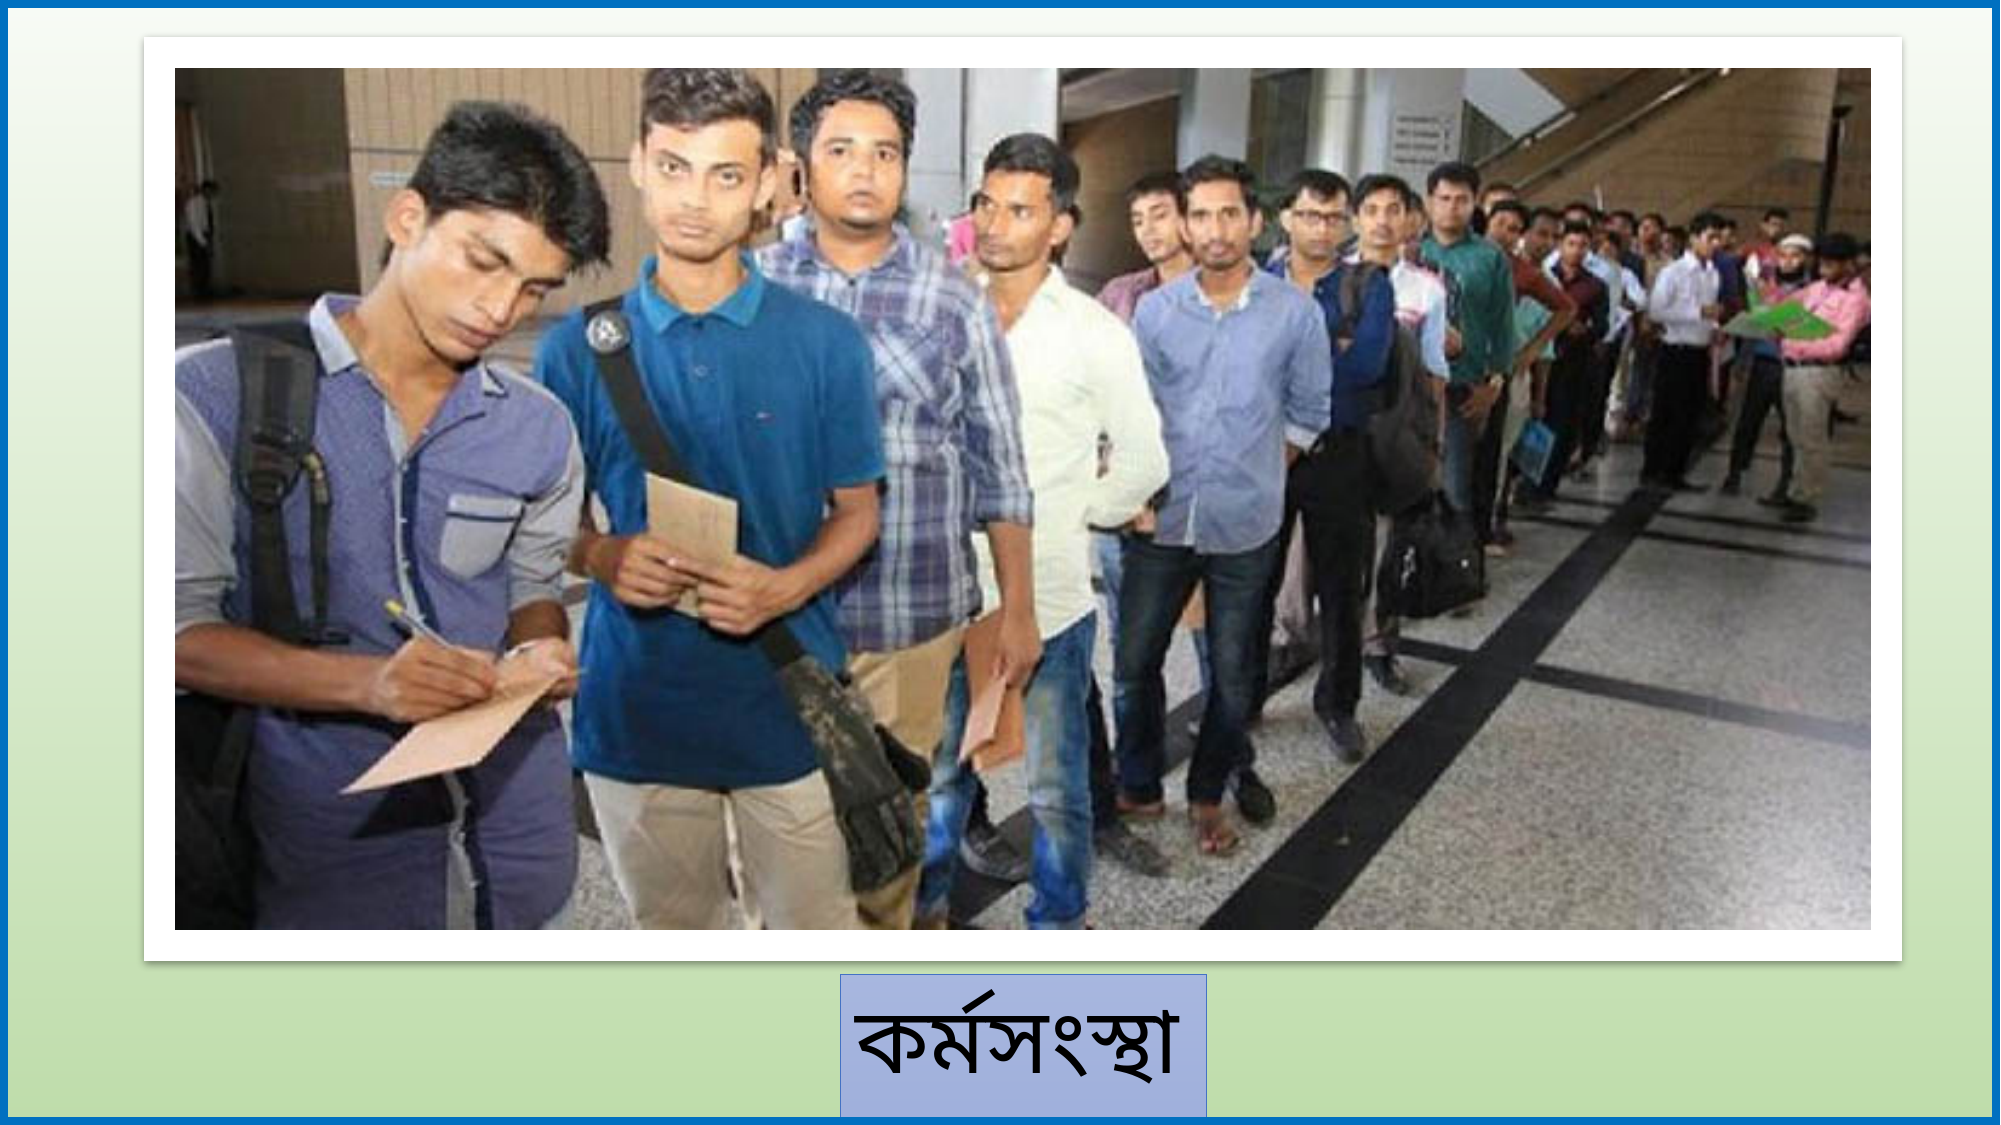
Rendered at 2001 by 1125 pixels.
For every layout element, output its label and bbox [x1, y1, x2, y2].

picture [175, 67, 1872, 930]
text_box [0, 0, 2000, 1125]
